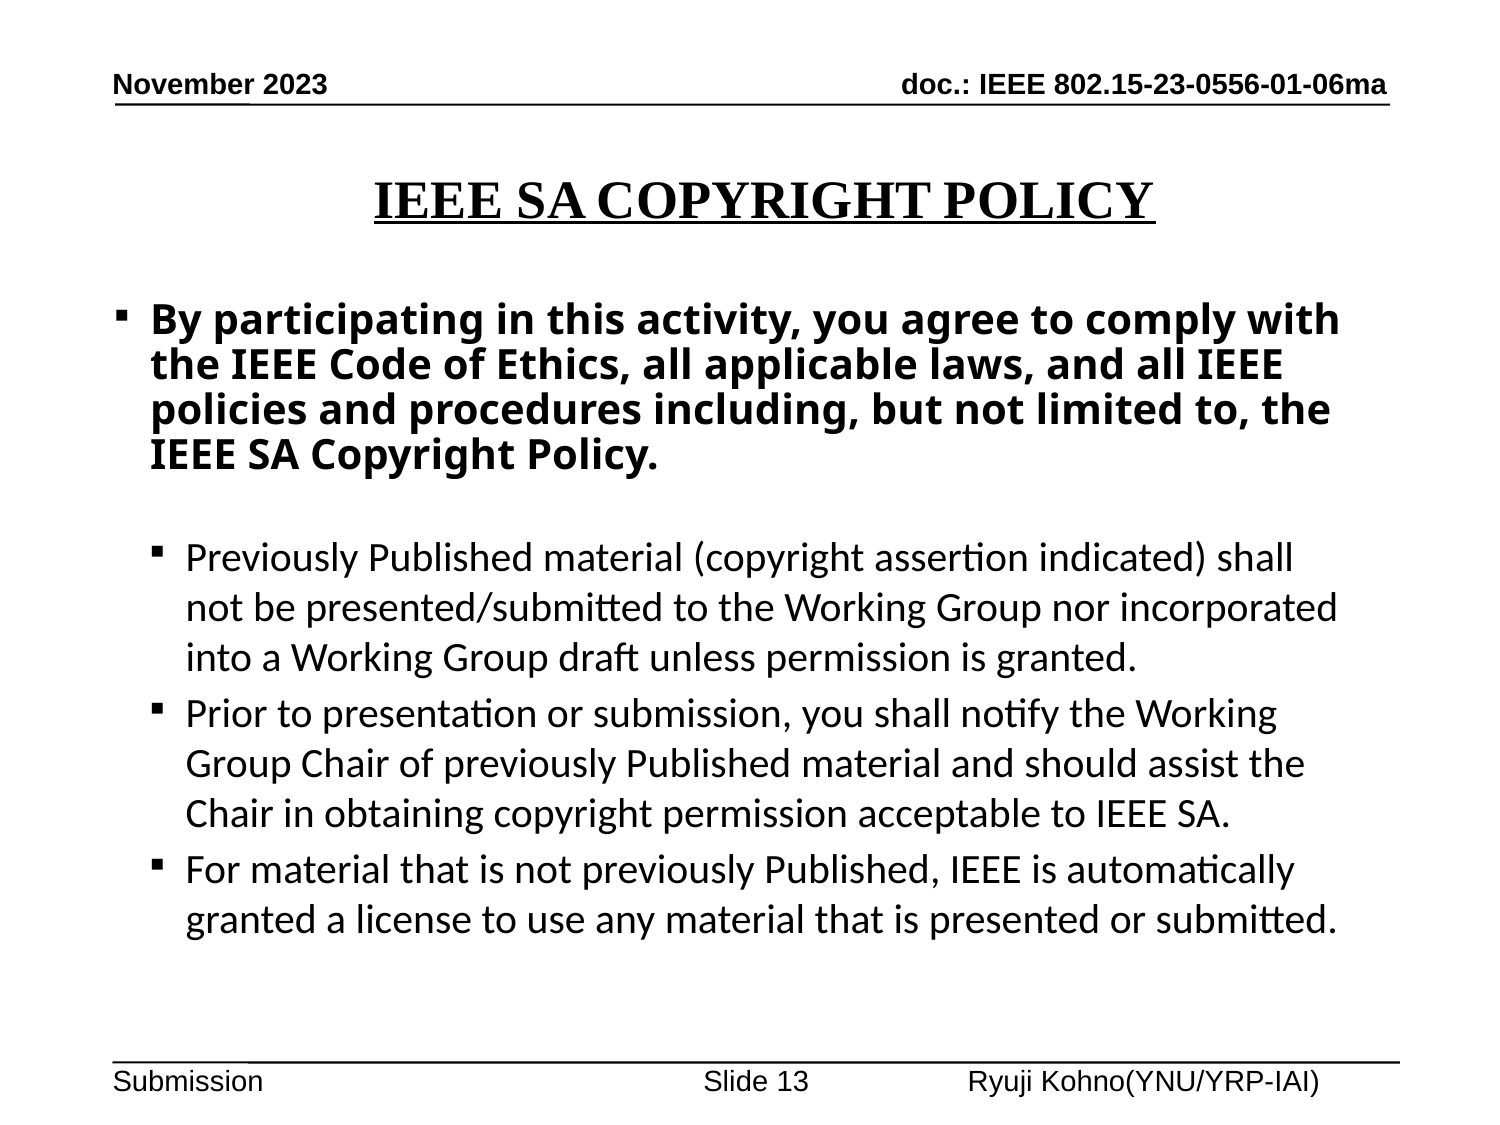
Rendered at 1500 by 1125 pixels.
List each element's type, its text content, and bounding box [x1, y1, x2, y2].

text_box By participating in this activity, you agree to comply with the IEEE Code of Ethics, all applicable laws, and all IEEE policies and procedures including, but not limited to, the IEEE SA Copyright Policy. Previously Published material (copyright assertion indicated) shall not be presented/submitted to the Working Group nor incorporated into a Working Group draft unless permission is granted. Prior to presentation or submission, you shall notify the Working Group Chair of previously Published material and should assist the Chair in obtaining copyright permission acceptable to IEEE SA. For material that is not previously Published, IEEE is automatically granted a license to use any material that is presented or submitted. [99, 290, 1373, 1023]
slide_number Slide 13 [701, 1062, 811, 1098]
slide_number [112, 64, 375, 100]
text_box IEEE SA Copyright Policy [53, 103, 1477, 290]
